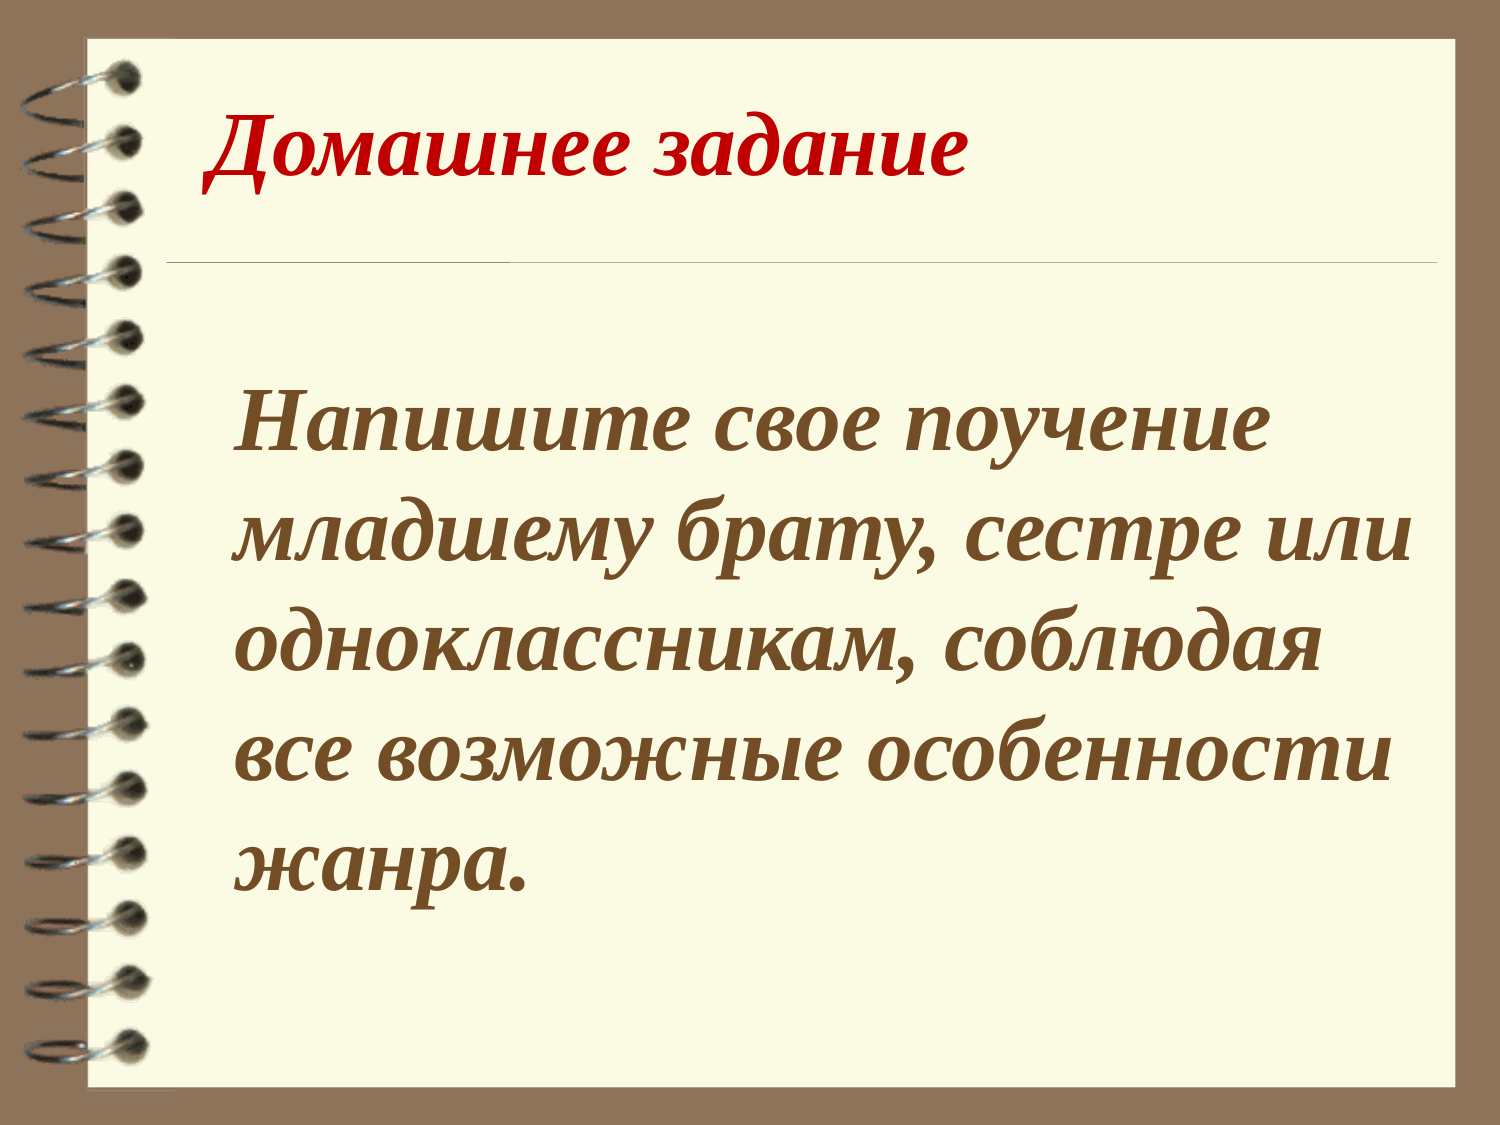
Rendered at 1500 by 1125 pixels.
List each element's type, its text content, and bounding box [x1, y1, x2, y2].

title Домашнее задание [194, 44, 1426, 233]
text_box Напишите свое поучение младшему брату, сестре или одноклассникам, соблюдая все возможные особенности жанра. [219, 540, 1450, 728]
picture [0, 0, 175, 1125]
